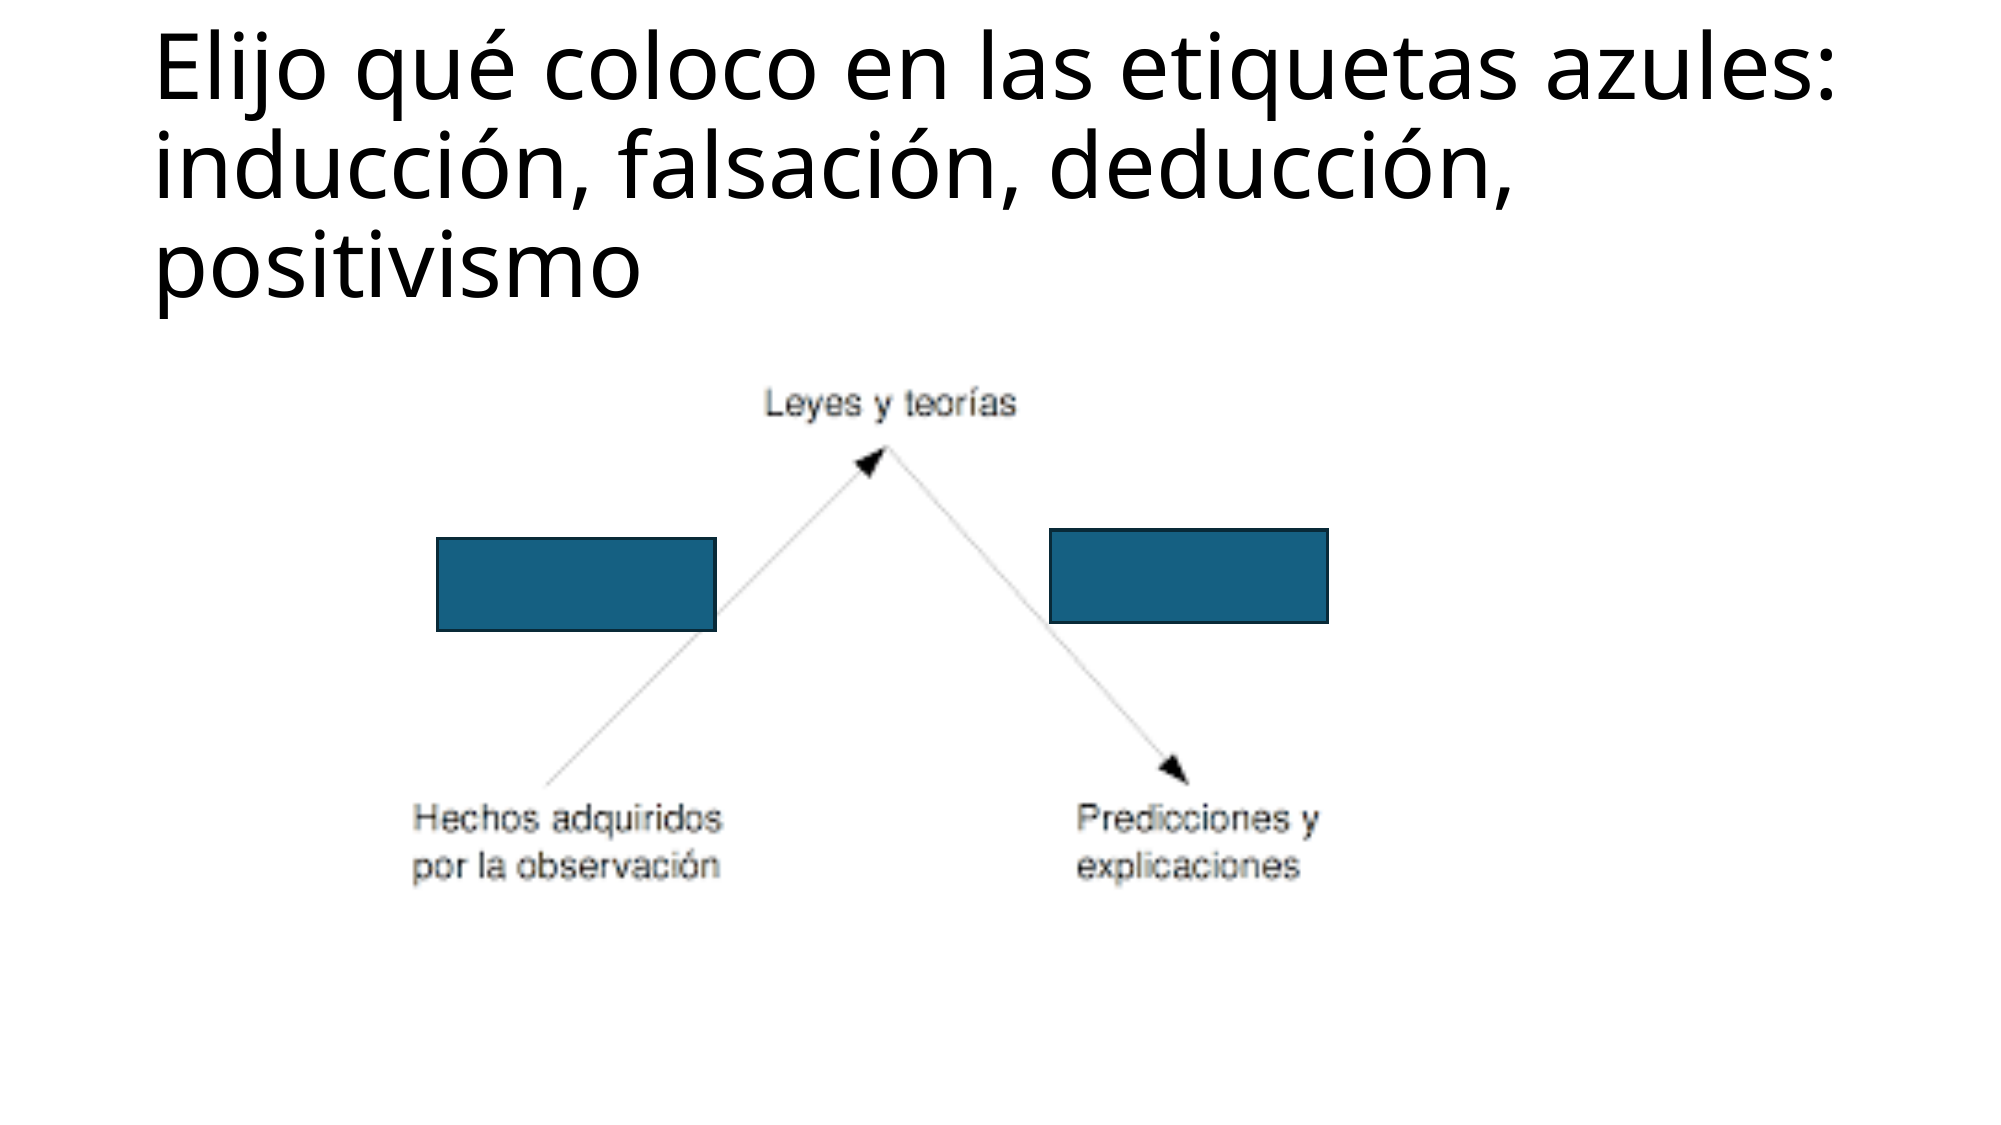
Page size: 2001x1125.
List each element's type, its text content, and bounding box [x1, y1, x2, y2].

picture [340, 321, 1409, 965]
title Elijo qué coloco en las etiquetas azules: inducción, falsación, deducción, positivismo [137, 59, 1863, 278]
